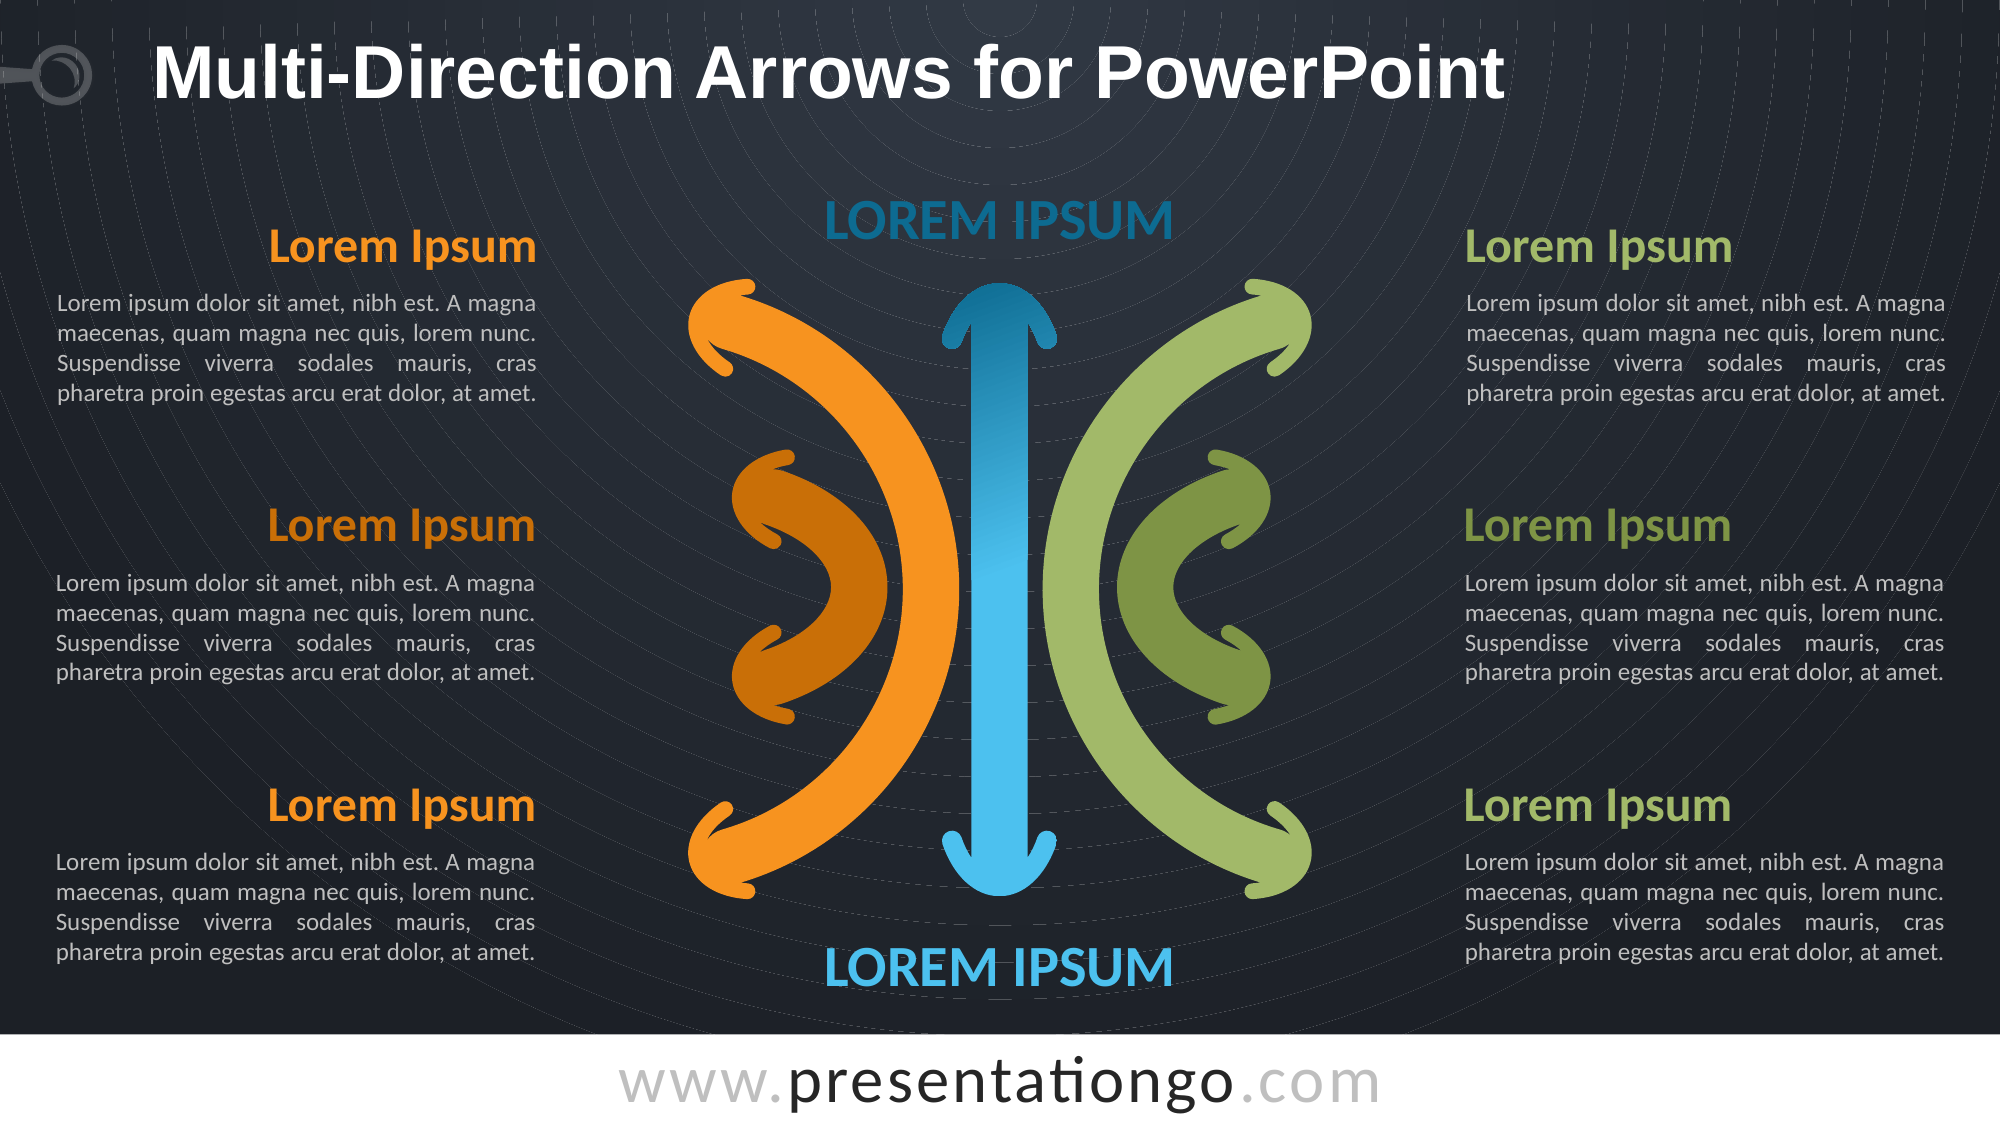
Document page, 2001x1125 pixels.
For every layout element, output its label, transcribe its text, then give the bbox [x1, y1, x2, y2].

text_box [54, 763, 537, 975]
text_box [1464, 203, 1947, 416]
text_box Lorem Ipsum [809, 173, 1191, 259]
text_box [688, 278, 1312, 900]
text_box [1463, 763, 1946, 975]
text_box Lorem Ipsum [809, 920, 1191, 1006]
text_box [54, 483, 537, 696]
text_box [1463, 483, 1946, 696]
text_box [55, 203, 538, 416]
title Multi-Direction Arrows for PowerPoint [137, 26, 1863, 148]
